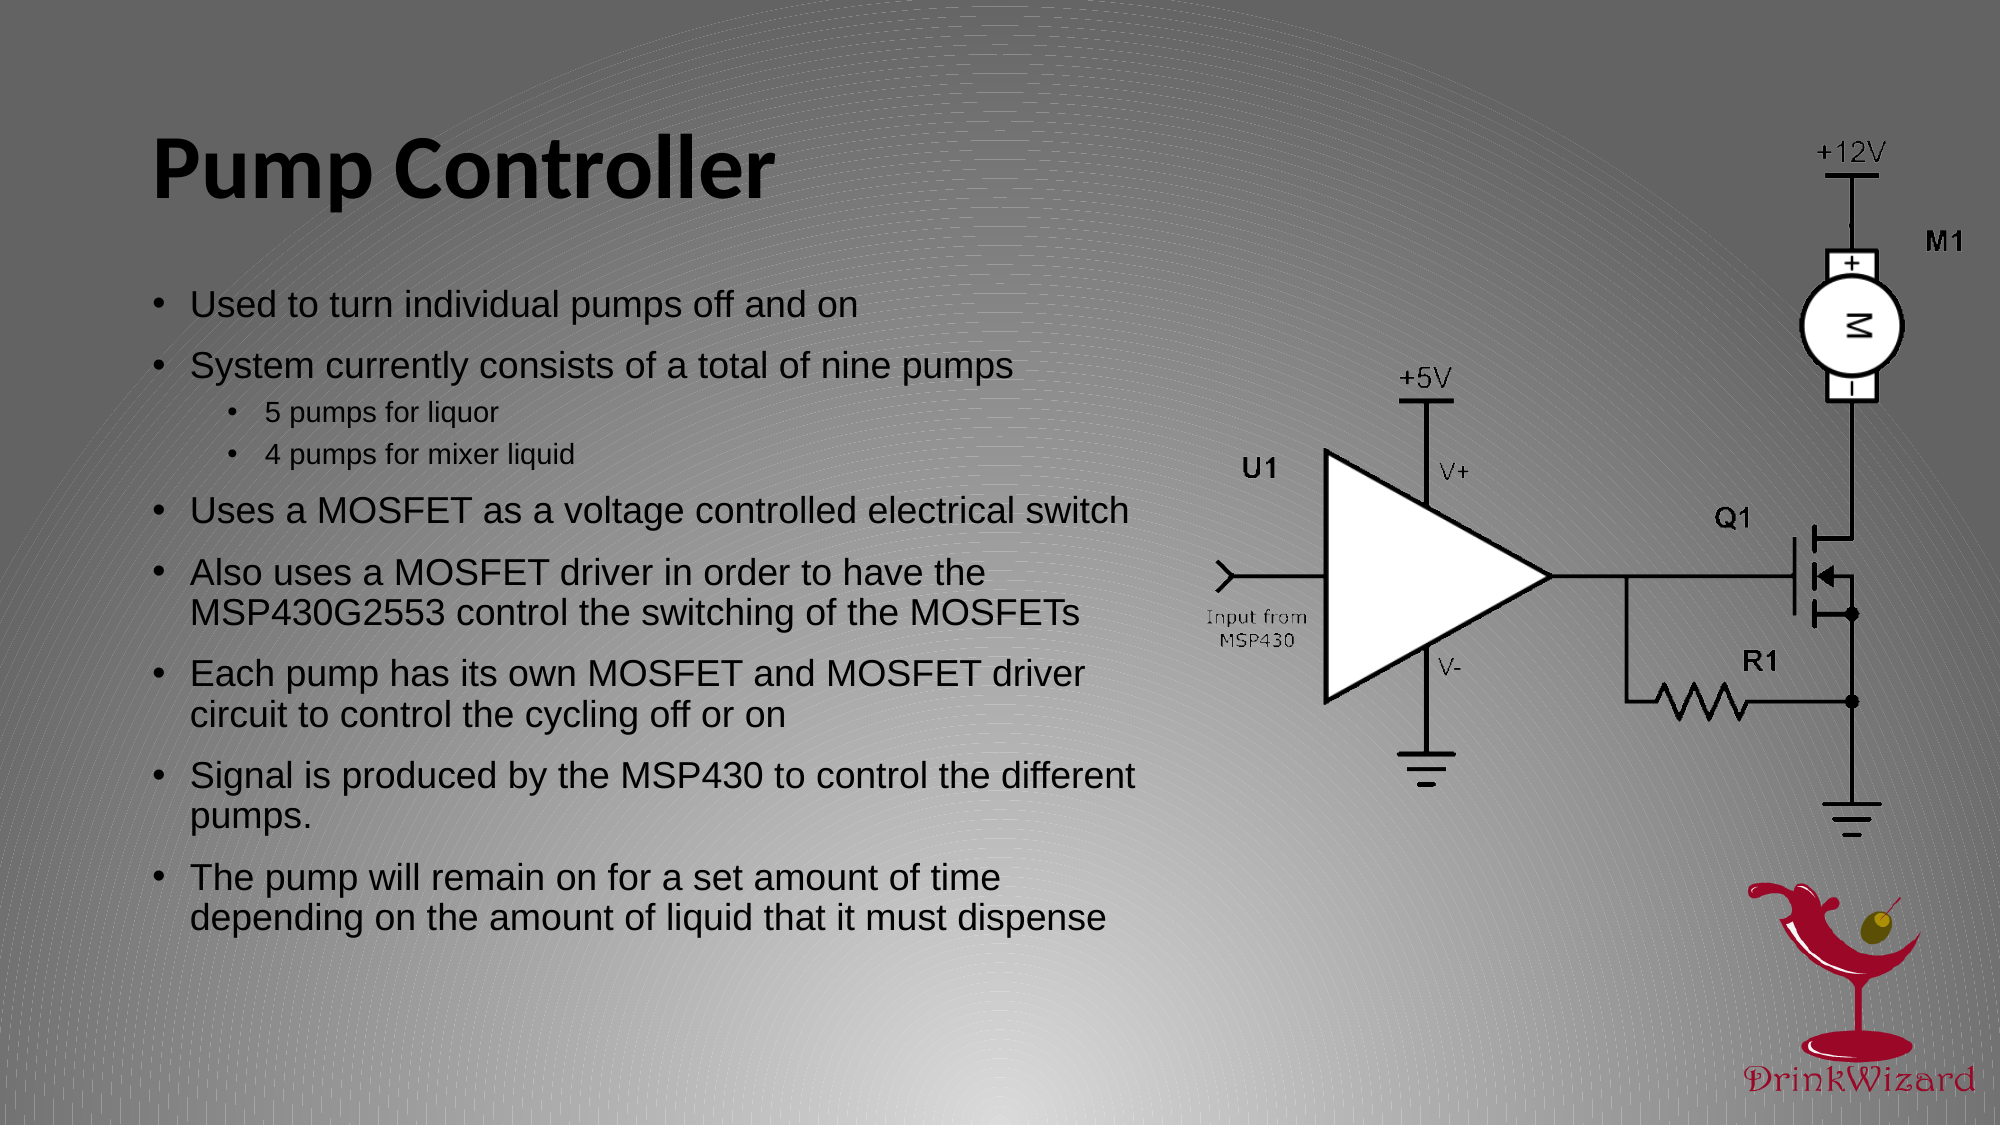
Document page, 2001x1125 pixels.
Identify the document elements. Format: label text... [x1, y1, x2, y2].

list Used to turn individual pumps off and on System currently consists of a total of nine pumps 5 pumps for liquor 4 pumps for mixer liquid Uses a MOSFET as a voltage controlled electrical switch Also uses a MOSFET driver in order to have the MSP430G2553 control the switching of the MOSFETs Each pump has its own MOSFET and MOSFET driver circuit to control the cycling off or on Signal is produced by the MSP430 to control the different pumps. The pump will remain on for a set amount of time depending on the amount of liquid that it must dispense [137, 277, 1186, 992]
picture [1736, 878, 1989, 1104]
title Pump Controller [137, 59, 871, 277]
picture [1206, 140, 1966, 837]
